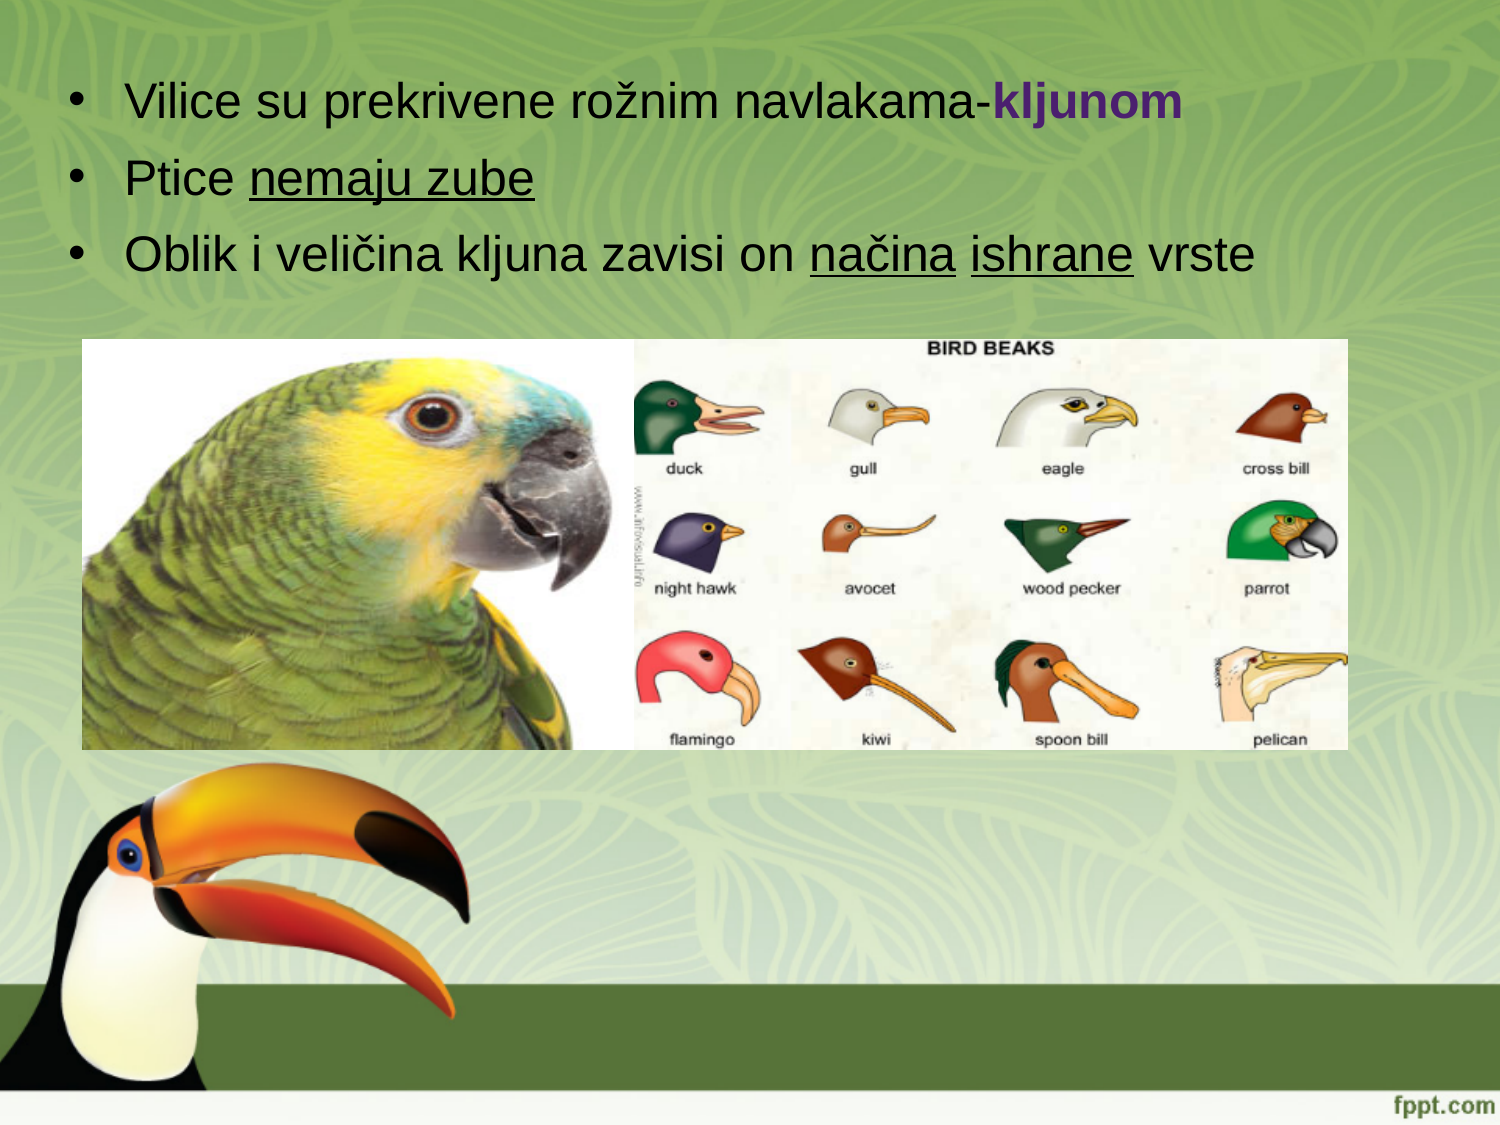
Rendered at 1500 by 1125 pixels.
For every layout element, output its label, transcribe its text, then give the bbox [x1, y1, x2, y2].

picture [0, 0, 1500, 1125]
list Vilice su prekrivene rožnim navlakama-kljunom Ptice nemaju zube Oblik i veličina kljuna zavisi on načina ishrane vrste [53, 60, 1404, 804]
